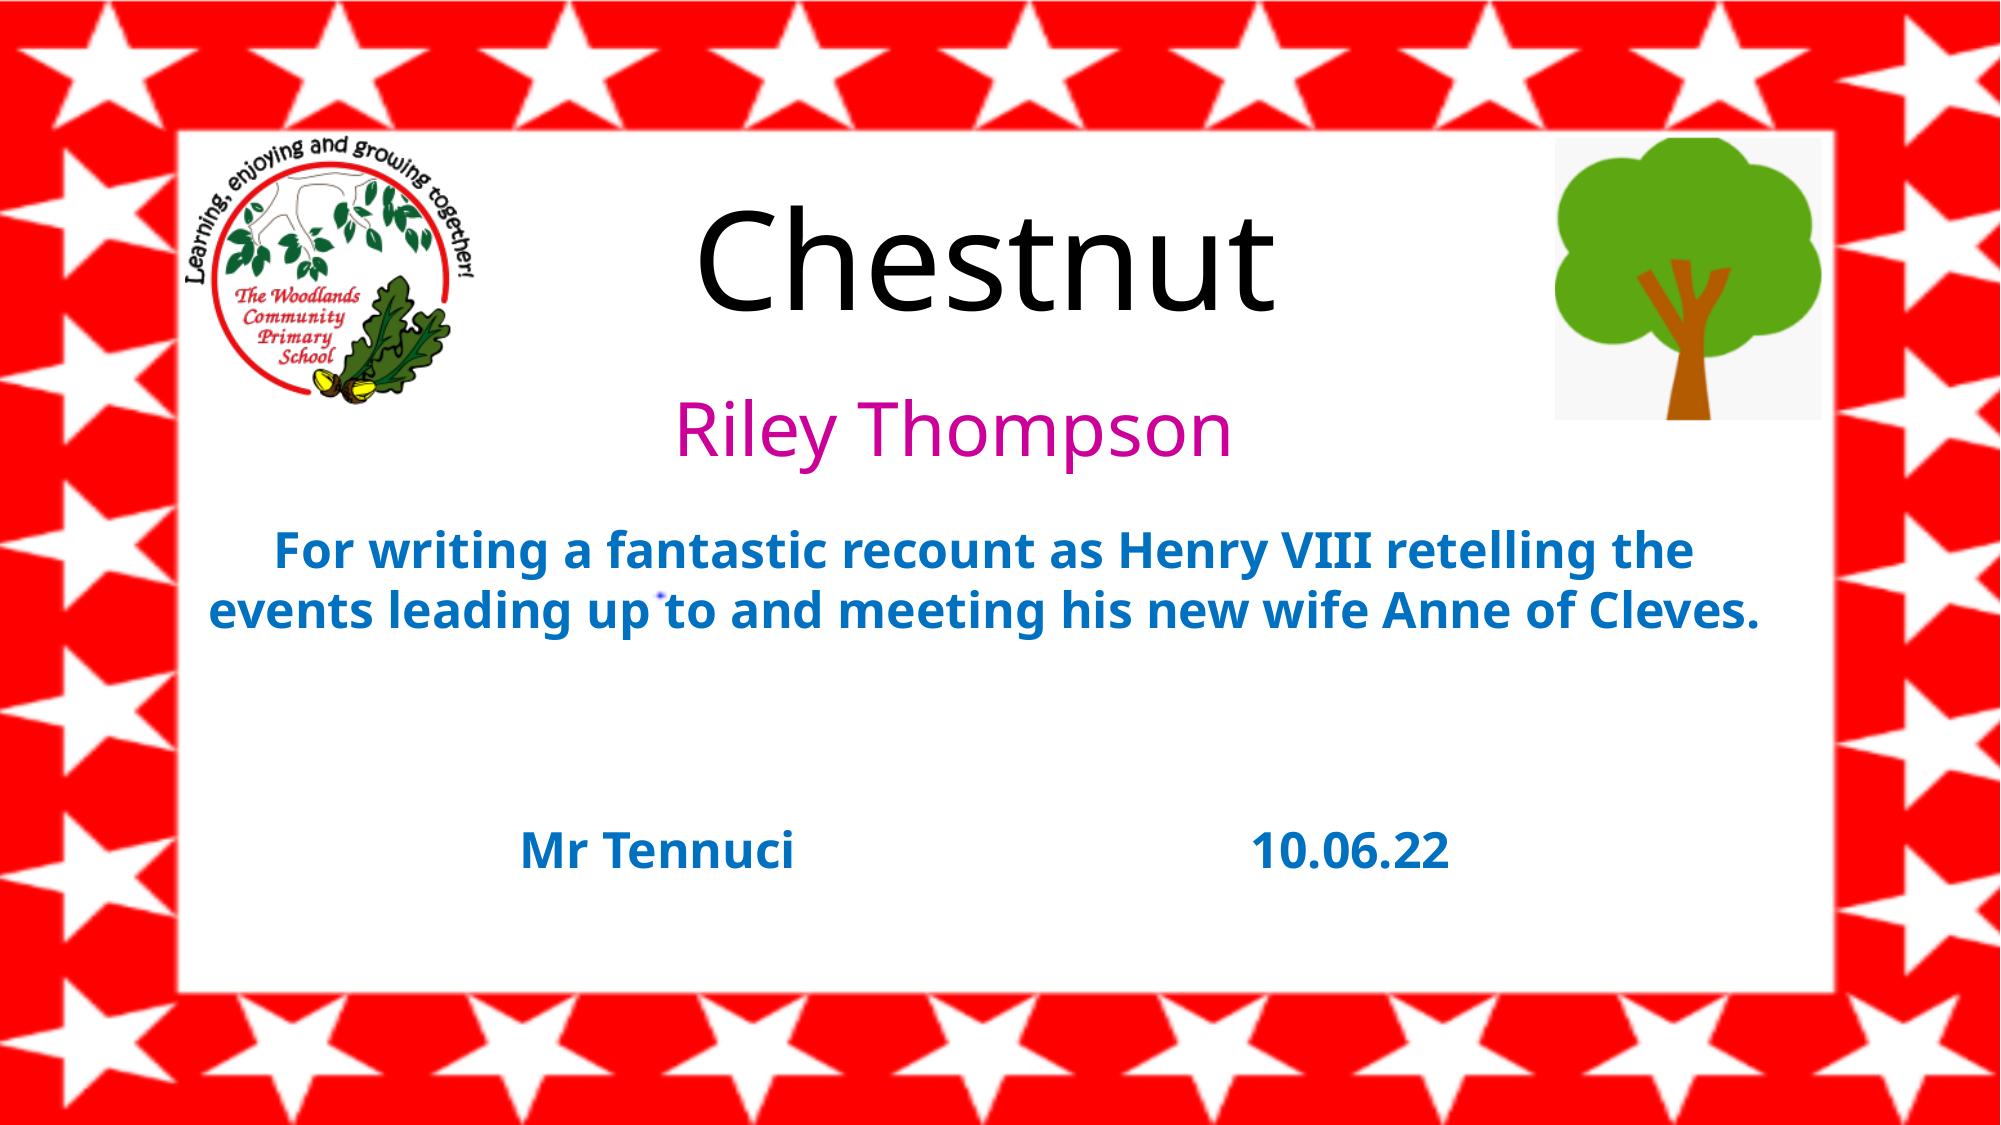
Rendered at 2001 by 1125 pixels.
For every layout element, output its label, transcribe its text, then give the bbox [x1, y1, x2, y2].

text_box Chestnut For writing a fantastic recount as Henry VIII retelling the events leading up to and meeting his new wife Anne of Cleves. Mr Tennuci 10.06.22 [1563, 422, 1785, 946]
picture [0, 0, 2000, 1125]
text_box Chestnut For writing a fantastic recount as Henry VIII retelling the events leading up to and meeting his new wife Anne of Cleves. Mr Tennuci 10.06.22 [185, 405, 437, 946]
